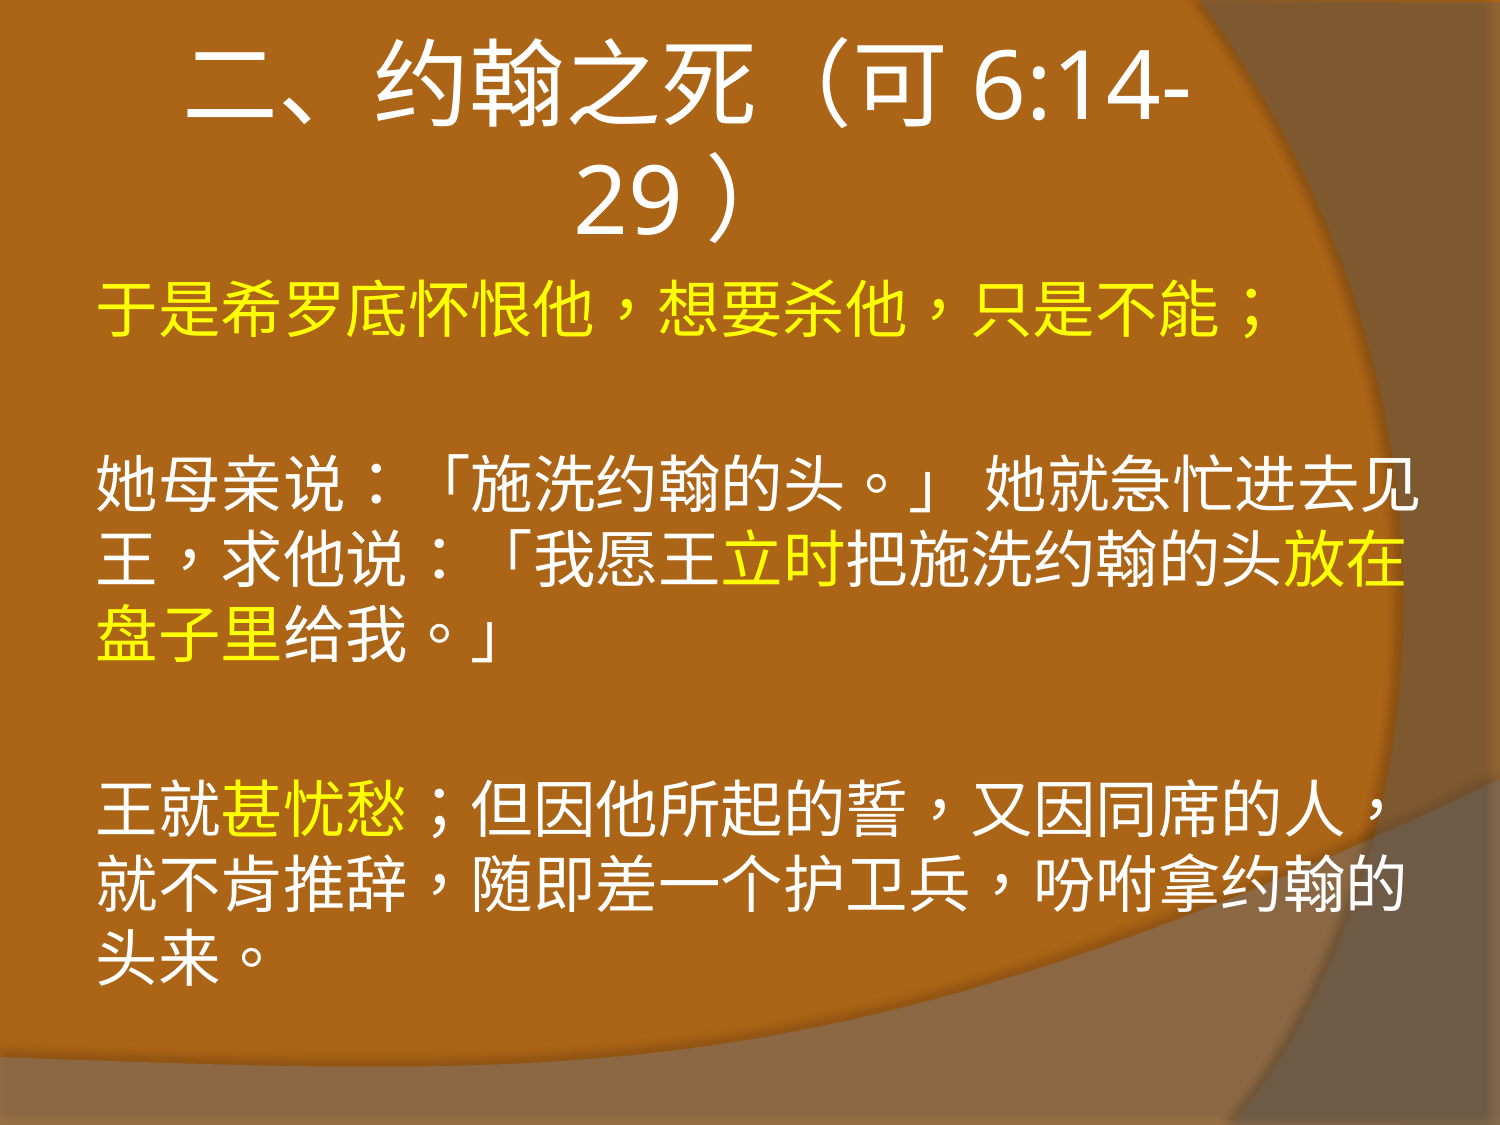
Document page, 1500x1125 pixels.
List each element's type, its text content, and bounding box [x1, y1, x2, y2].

list 于是希罗底怀恨他，想要杀他，只是不能； 她母亲说：「施洗约翰的头。」 她就急忙进去见王，求他说：「我愿王立时把施洗约翰的头放在盘子里给我。」 王就甚忧愁；但因他所起的誓，又因同席的人，就不肯推辞，随即差一个护卫兵，吩咐拿约翰的头来。 [75, 262, 1440, 1095]
title 二、约翰之死（可6:14-29） [75, 45, 1300, 233]
